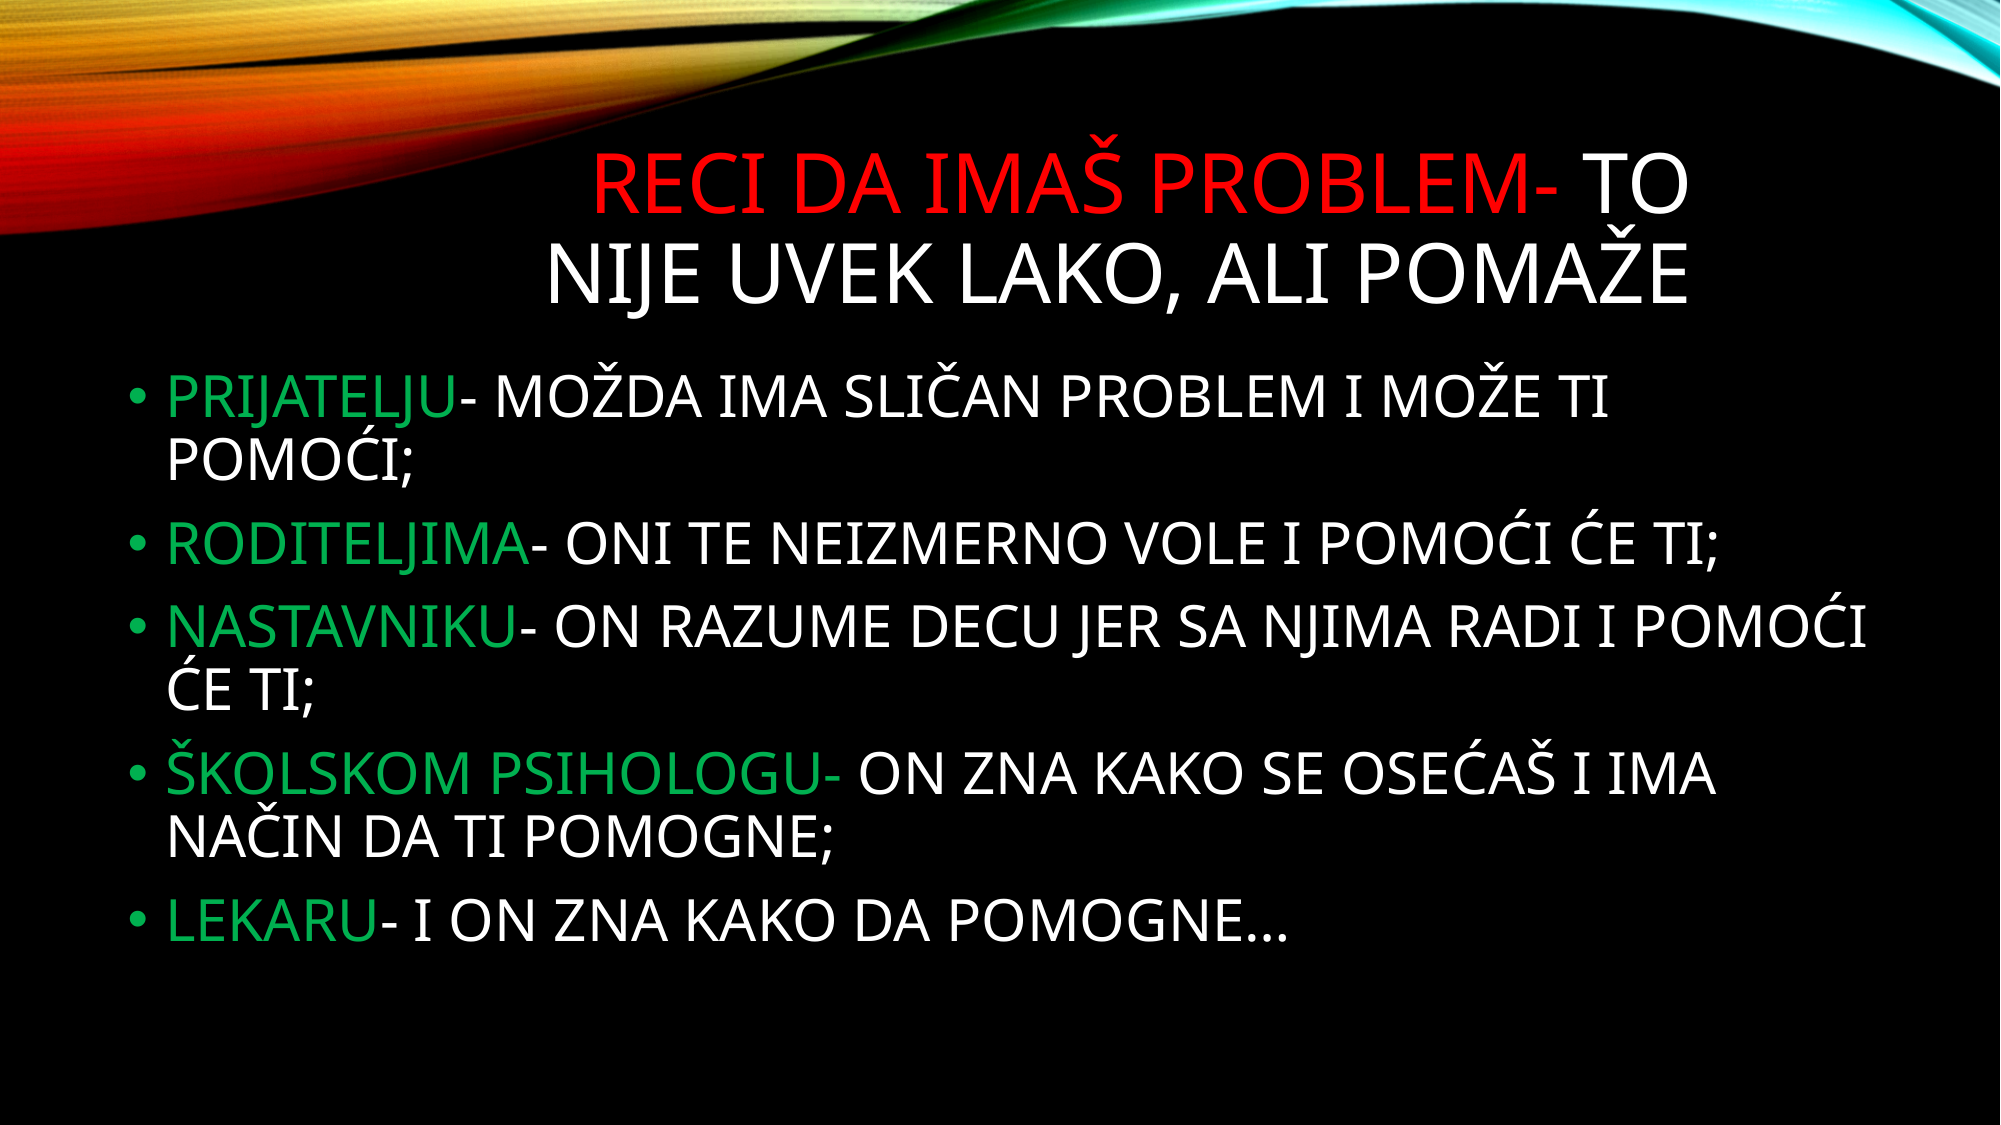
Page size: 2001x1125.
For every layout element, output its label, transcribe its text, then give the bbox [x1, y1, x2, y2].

picture [0, 0, 2000, 237]
list PRIJATELJU- MOŽDA IMA SLIČAN PROBLEM I MOŽE TI POMOĆI; RODITELJIMA- ONI TE NEIZMERNO VOLE I POMOĆI ĆE TI; NASTAVNIKU- ON RAZUME DECU JER SA NJIMA RADI I POMOĆI ĆE TI; ŠKOLSKOM PSIHOLOGU- ON ZNA KAKO SE OSEĆAŠ I IMA NAČIN DA TI POMOGNE; LEKARU- I ON ZNA KAKO DA POMOGNE… [112, 360, 1888, 1021]
title RECI DA IMAŠ PROBLEM- TO NIJE UVEK LAKO, ALI POMAŽE [474, 125, 1708, 338]
